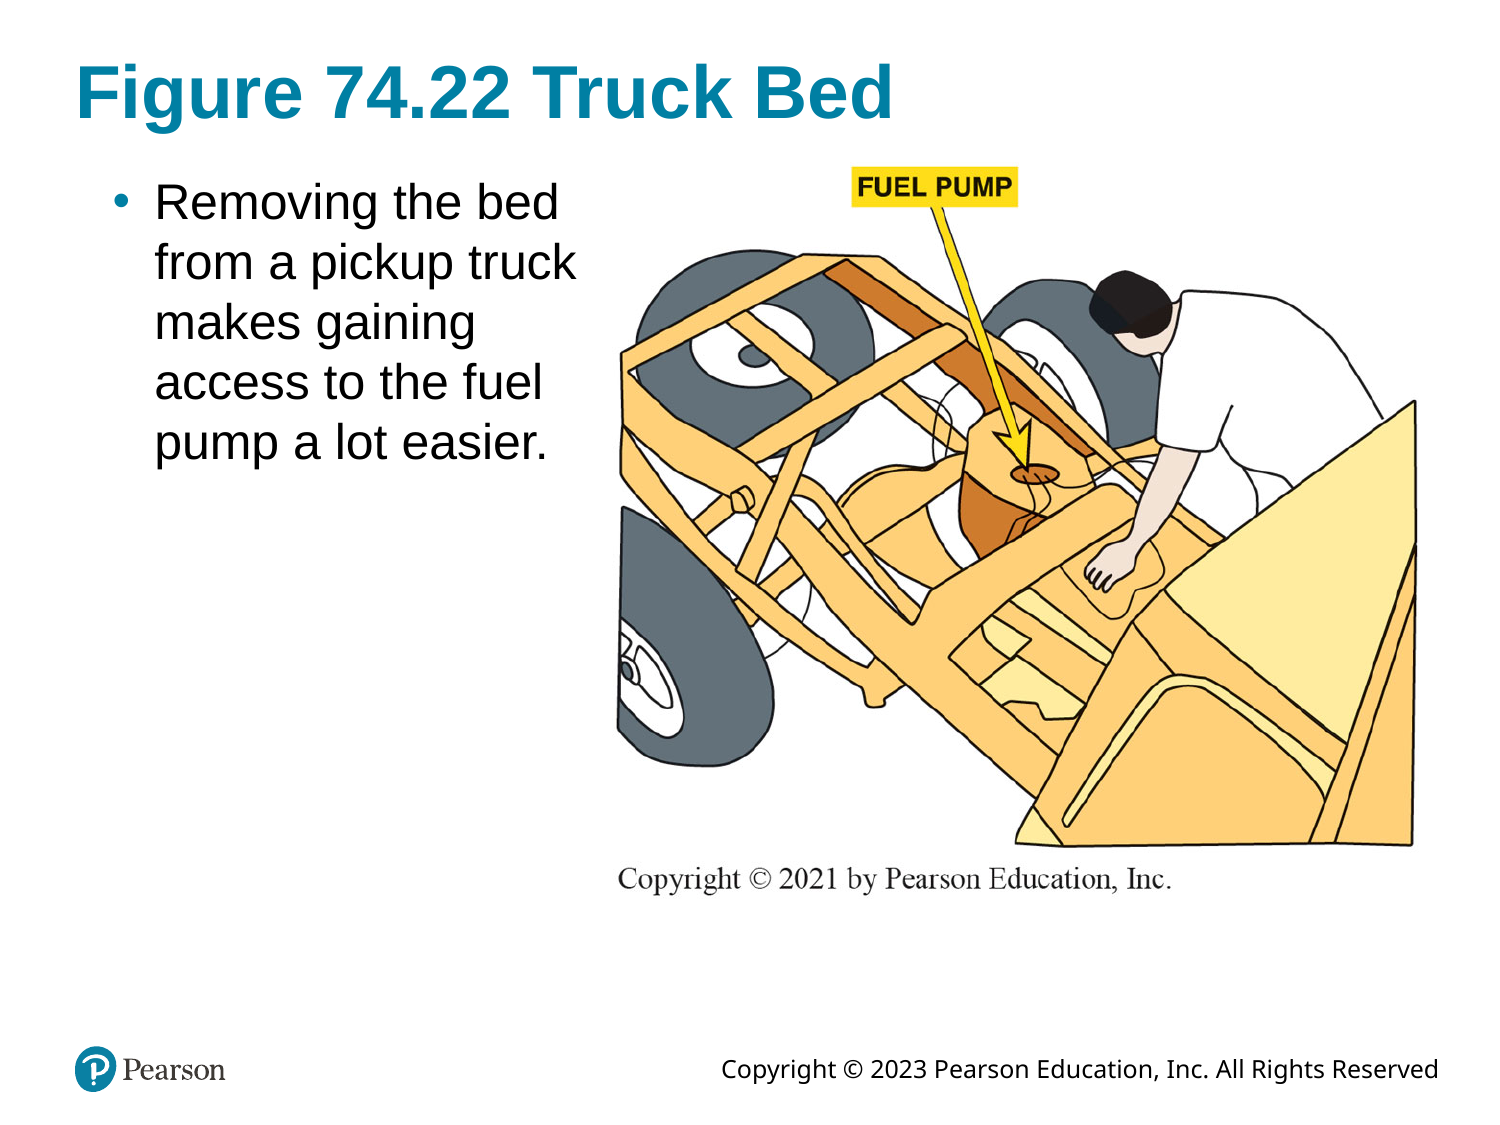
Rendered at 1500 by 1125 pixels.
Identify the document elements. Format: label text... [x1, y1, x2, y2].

list Removing the bed from a pickup truck makes gaining access to the fuel pump a lot easier. [112, 162, 607, 481]
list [612, 162, 1420, 899]
title Figure 74.22 Truck Bed [75, 36, 1425, 143]
